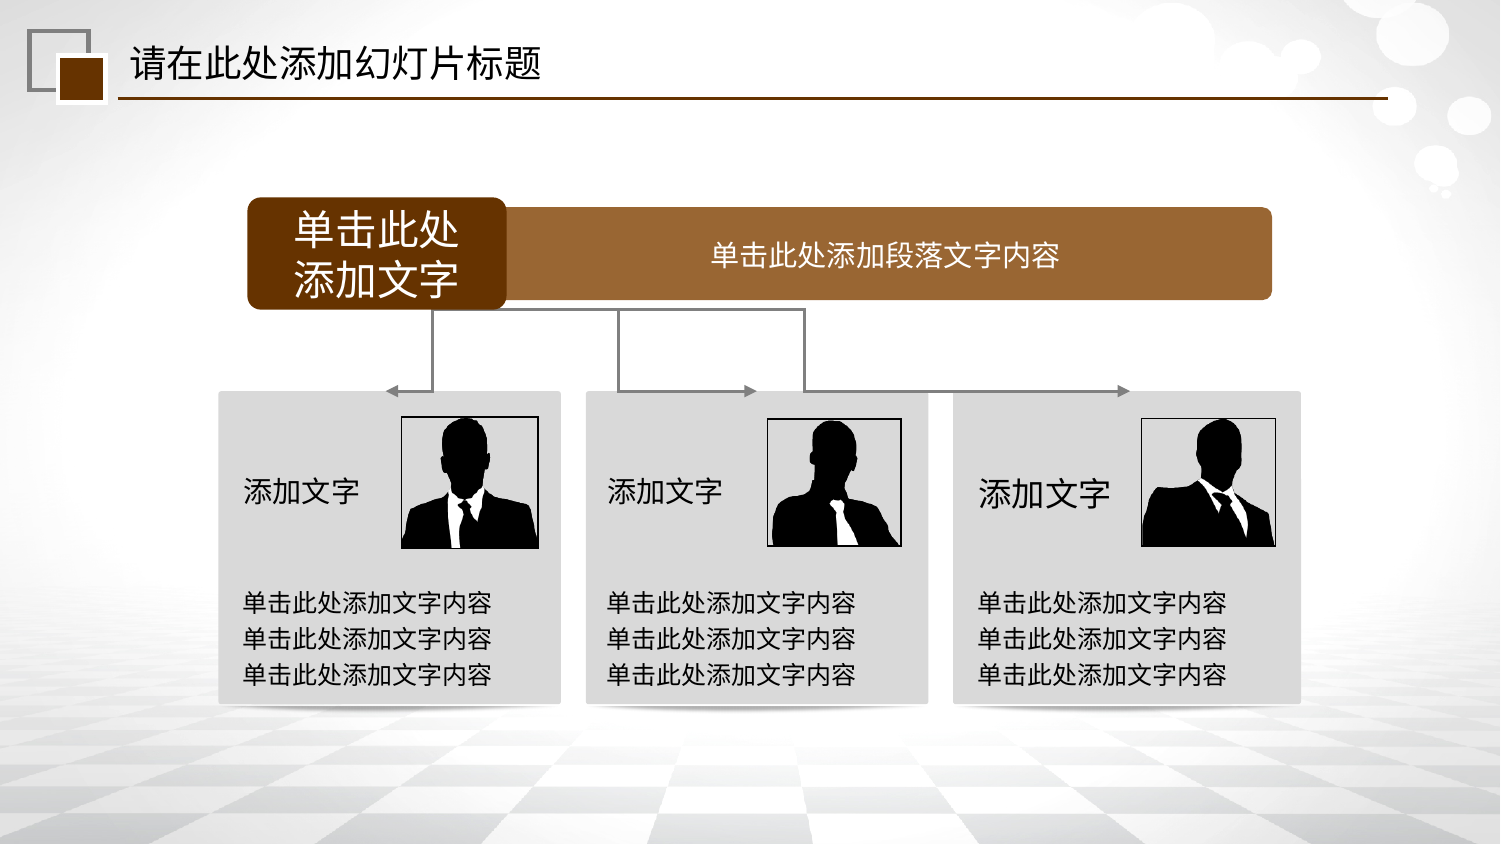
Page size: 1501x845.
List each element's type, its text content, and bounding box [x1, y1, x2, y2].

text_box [385, 309, 1131, 392]
picture [0, 0, 1501, 844]
text_box [506, 207, 1273, 301]
text_box 单击此处 添加文字 [247, 197, 507, 310]
text_box 请在此处添加幻灯片标题 [114, 32, 557, 93]
text_box 单击此处添加段落文字内容 [508, 216, 1263, 294]
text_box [218, 391, 561, 720]
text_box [952, 391, 1302, 720]
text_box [585, 392, 929, 720]
